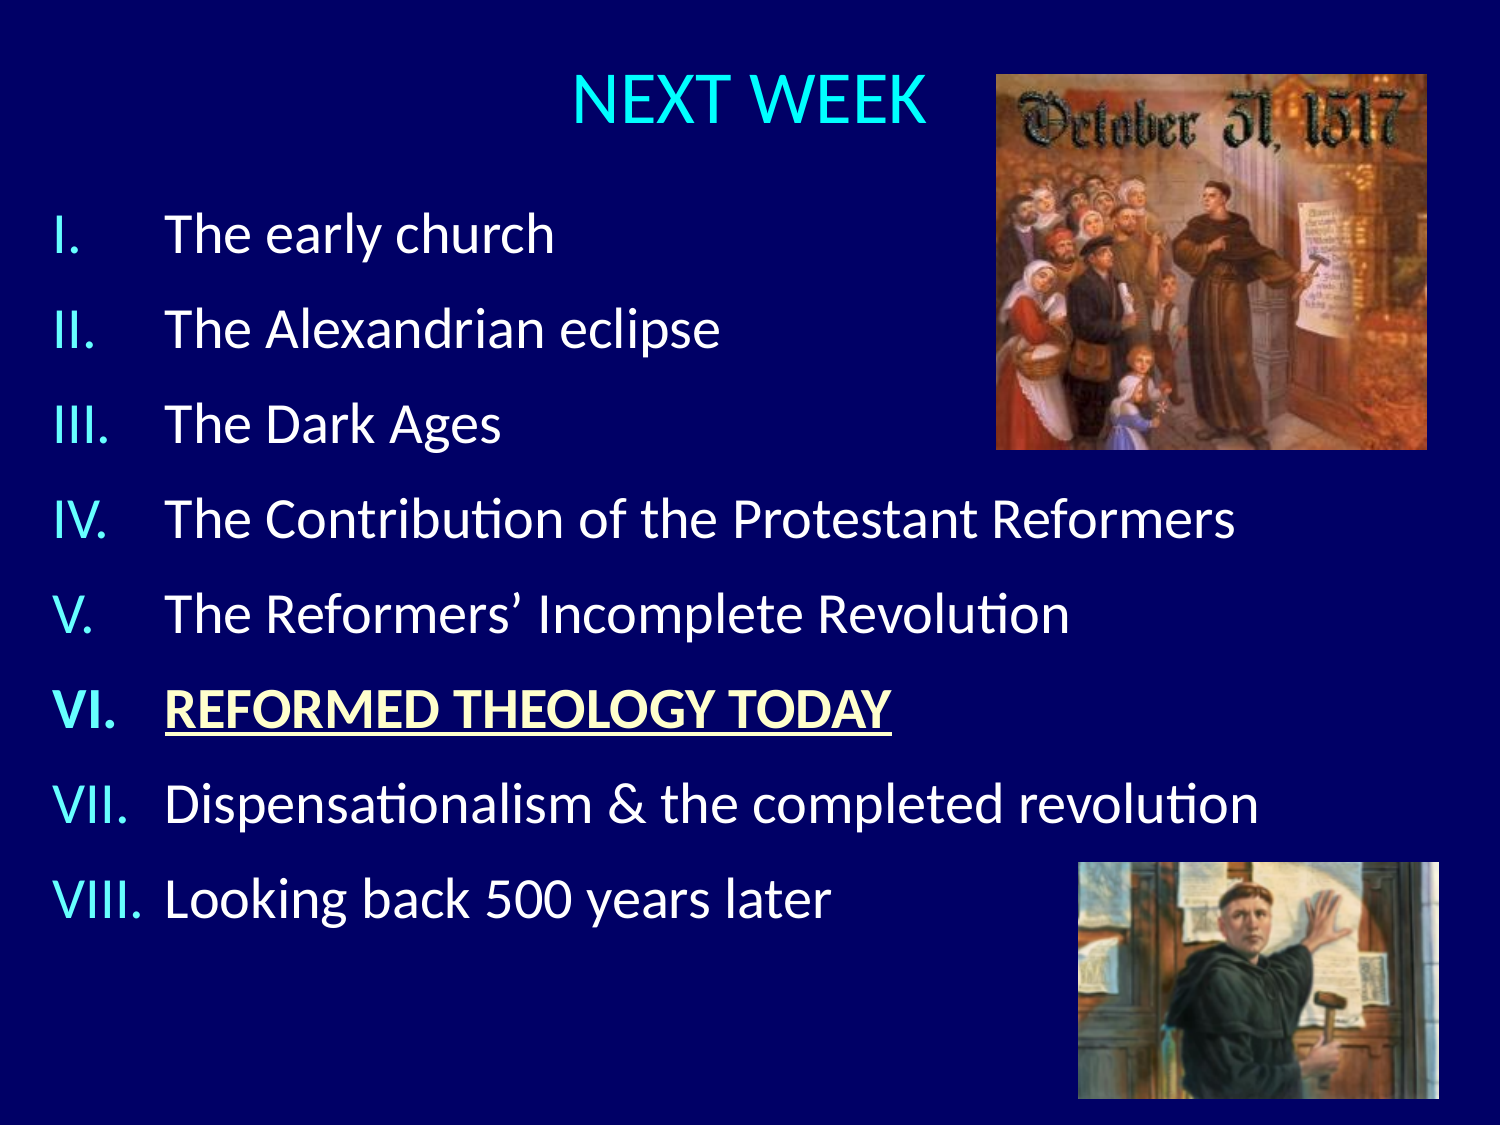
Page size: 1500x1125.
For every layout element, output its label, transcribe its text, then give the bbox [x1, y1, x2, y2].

picture [996, 74, 1427, 451]
list The early church The Alexandrian eclipse The Dark Ages The Contribution of the Protestant Reformers The Reformers’ Incomplete Revolution REFORMED THEOLOGY TODAY Dispensationalism & the completed revolution Looking back 500 years later [37, 187, 1500, 975]
title NEXT WEEK [512, 37, 988, 150]
picture [1077, 862, 1439, 1099]
